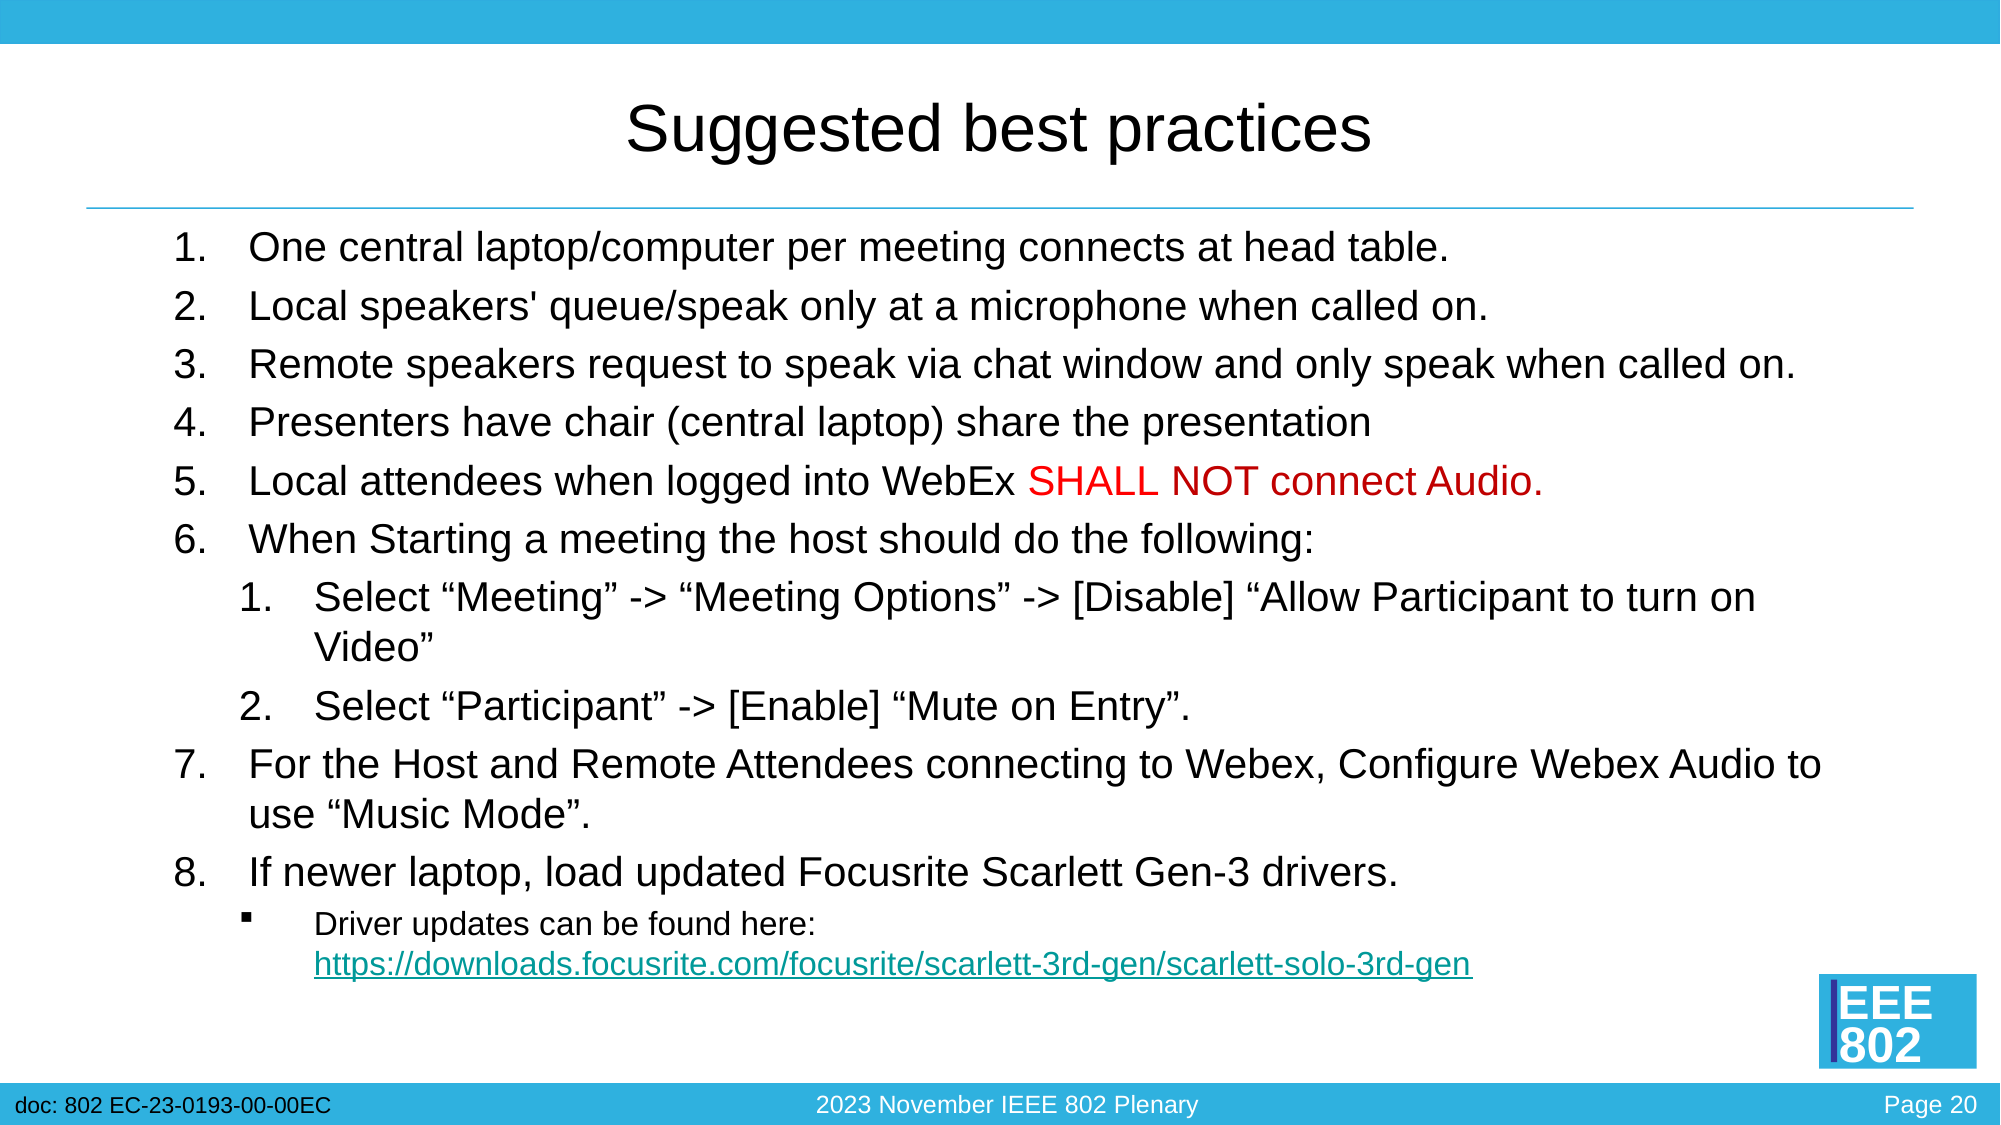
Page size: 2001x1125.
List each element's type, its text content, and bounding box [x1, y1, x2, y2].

list One central laptop/computer per meeting connects at head table. Local speakers' queue/speak only at a microphone when called on. Remote speakers request to speak via chat window and only speak when called on. Presenters have chair (central laptop) share the presentation Local attendees when logged into WebEx SHALL NOT connect Audio. When Starting a meeting the host should do the following: Select “Meeting” -> “Meeting Options” -> [Disable] “Allow Participant to turn on Video” Select “Participant” -> [Enable] “Mute on Entry”. For the Host and Remote Attendees connecting to Webex, Configure Webex Audio to use “Music Mode”. If newer laptop, load updated Focusrite Scarlett Gen-3 drivers. Driver updates can be found here: https://downloads.focusrite.com/focusrite/scarlett-3rd-gen/scarlett-solo-3rd-gen [158, 212, 1858, 1075]
title Suggested best practices [99, 60, 1900, 191]
